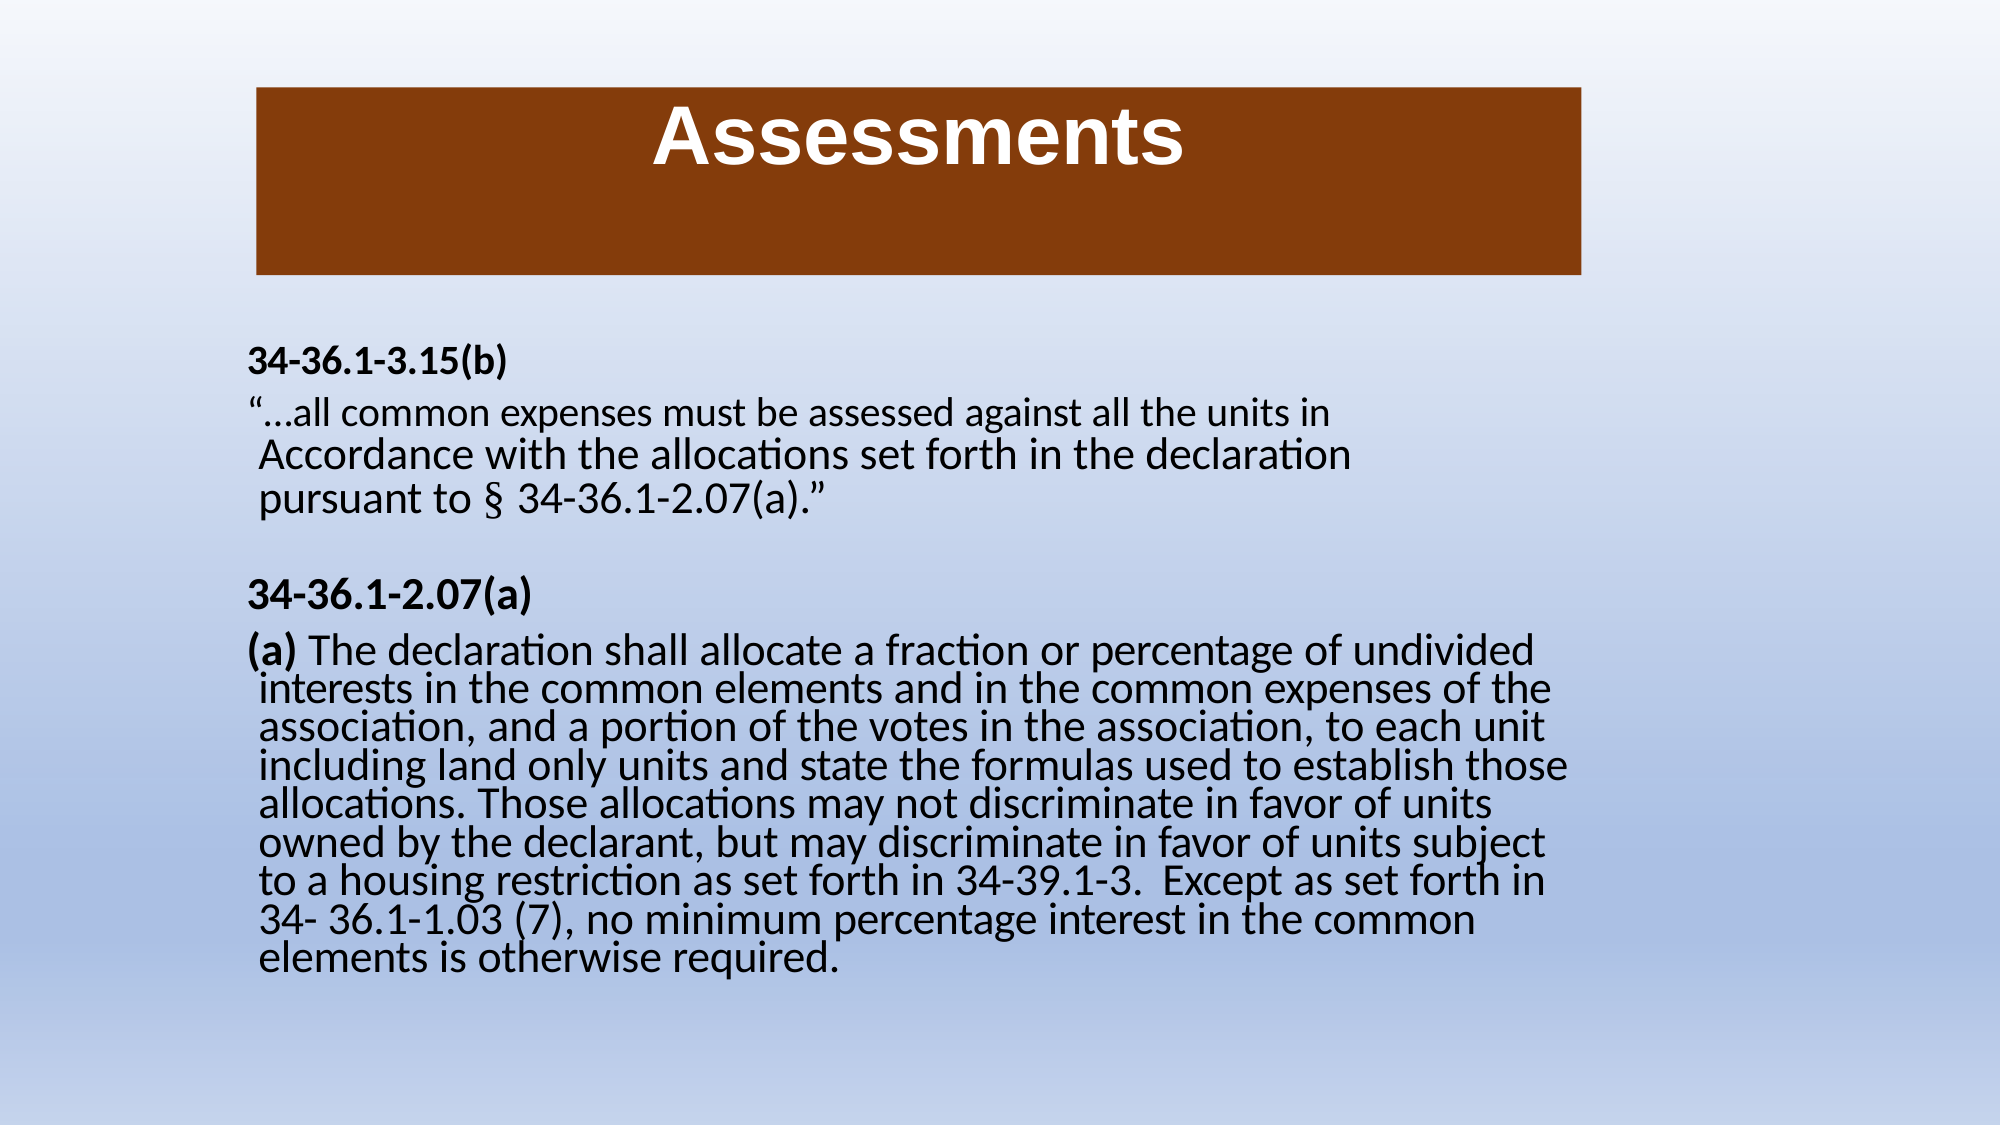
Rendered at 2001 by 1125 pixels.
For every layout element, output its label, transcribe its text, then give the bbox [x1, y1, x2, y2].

picture [0, 0, 2000, 1125]
list 34-36.1-3.15(b) “…all common expenses must be assessed against all the units in Accordance with the allocations set forth in the declaration pursuant to § 34-36.1-2.07(a).” 34-36.1-2.07(a) (a) The declaration shall allocate a fraction or percentage of undivided interests in the common elements and in the common expenses of the association, and a portion of the votes in the association, to each unit including land only units and state the formulas used to establish those allocations. Those allocations may not discriminate in favor of units owned by the declarant, but may discriminate in favor of units subject to a housing restriction as set forth in 34-39.1-3. Except as set forth in 34- 36.1-1.03 (7), no minimum percentage interest in the common elements is otherwise required. [244, 330, 1595, 981]
title Assessments [256, 87, 1582, 276]
